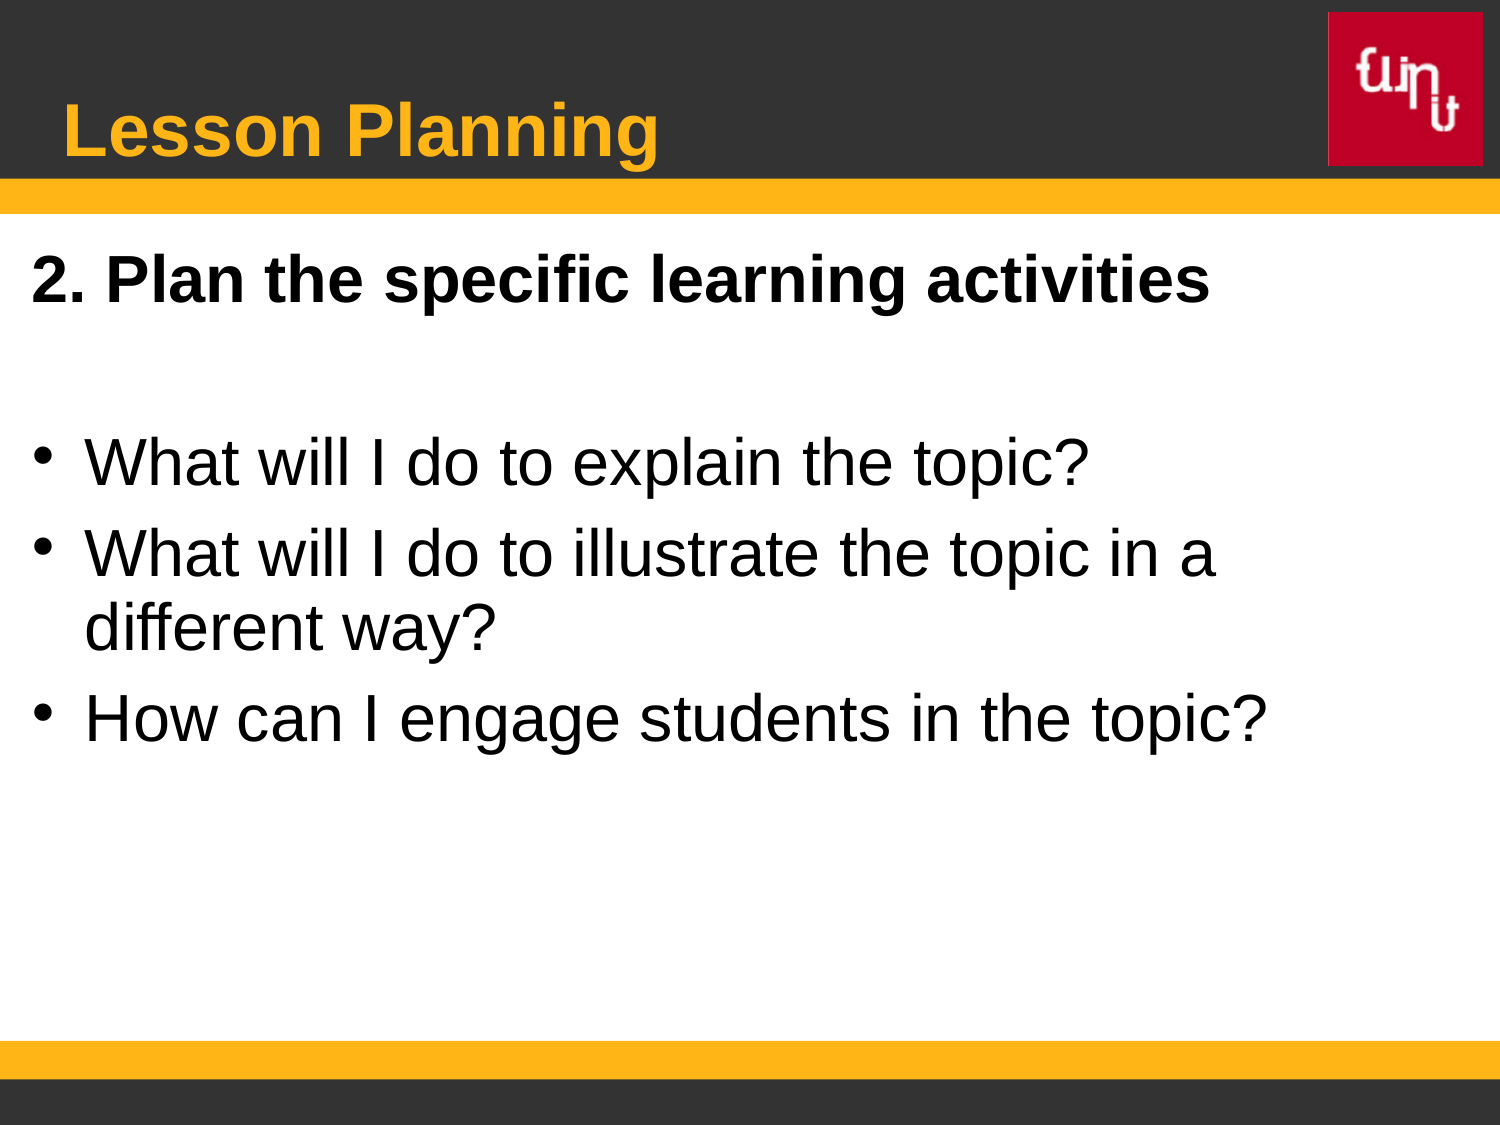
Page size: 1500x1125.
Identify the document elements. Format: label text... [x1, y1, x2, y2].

picture [1328, 12, 1483, 167]
title Lesson Planning [62, 0, 1422, 207]
list 2. Plan the specific learning activities What will I do to explain the topic? What will I do to illustrate the topic in a different way? How can I engage students in the topic? [29, 243, 1435, 999]
